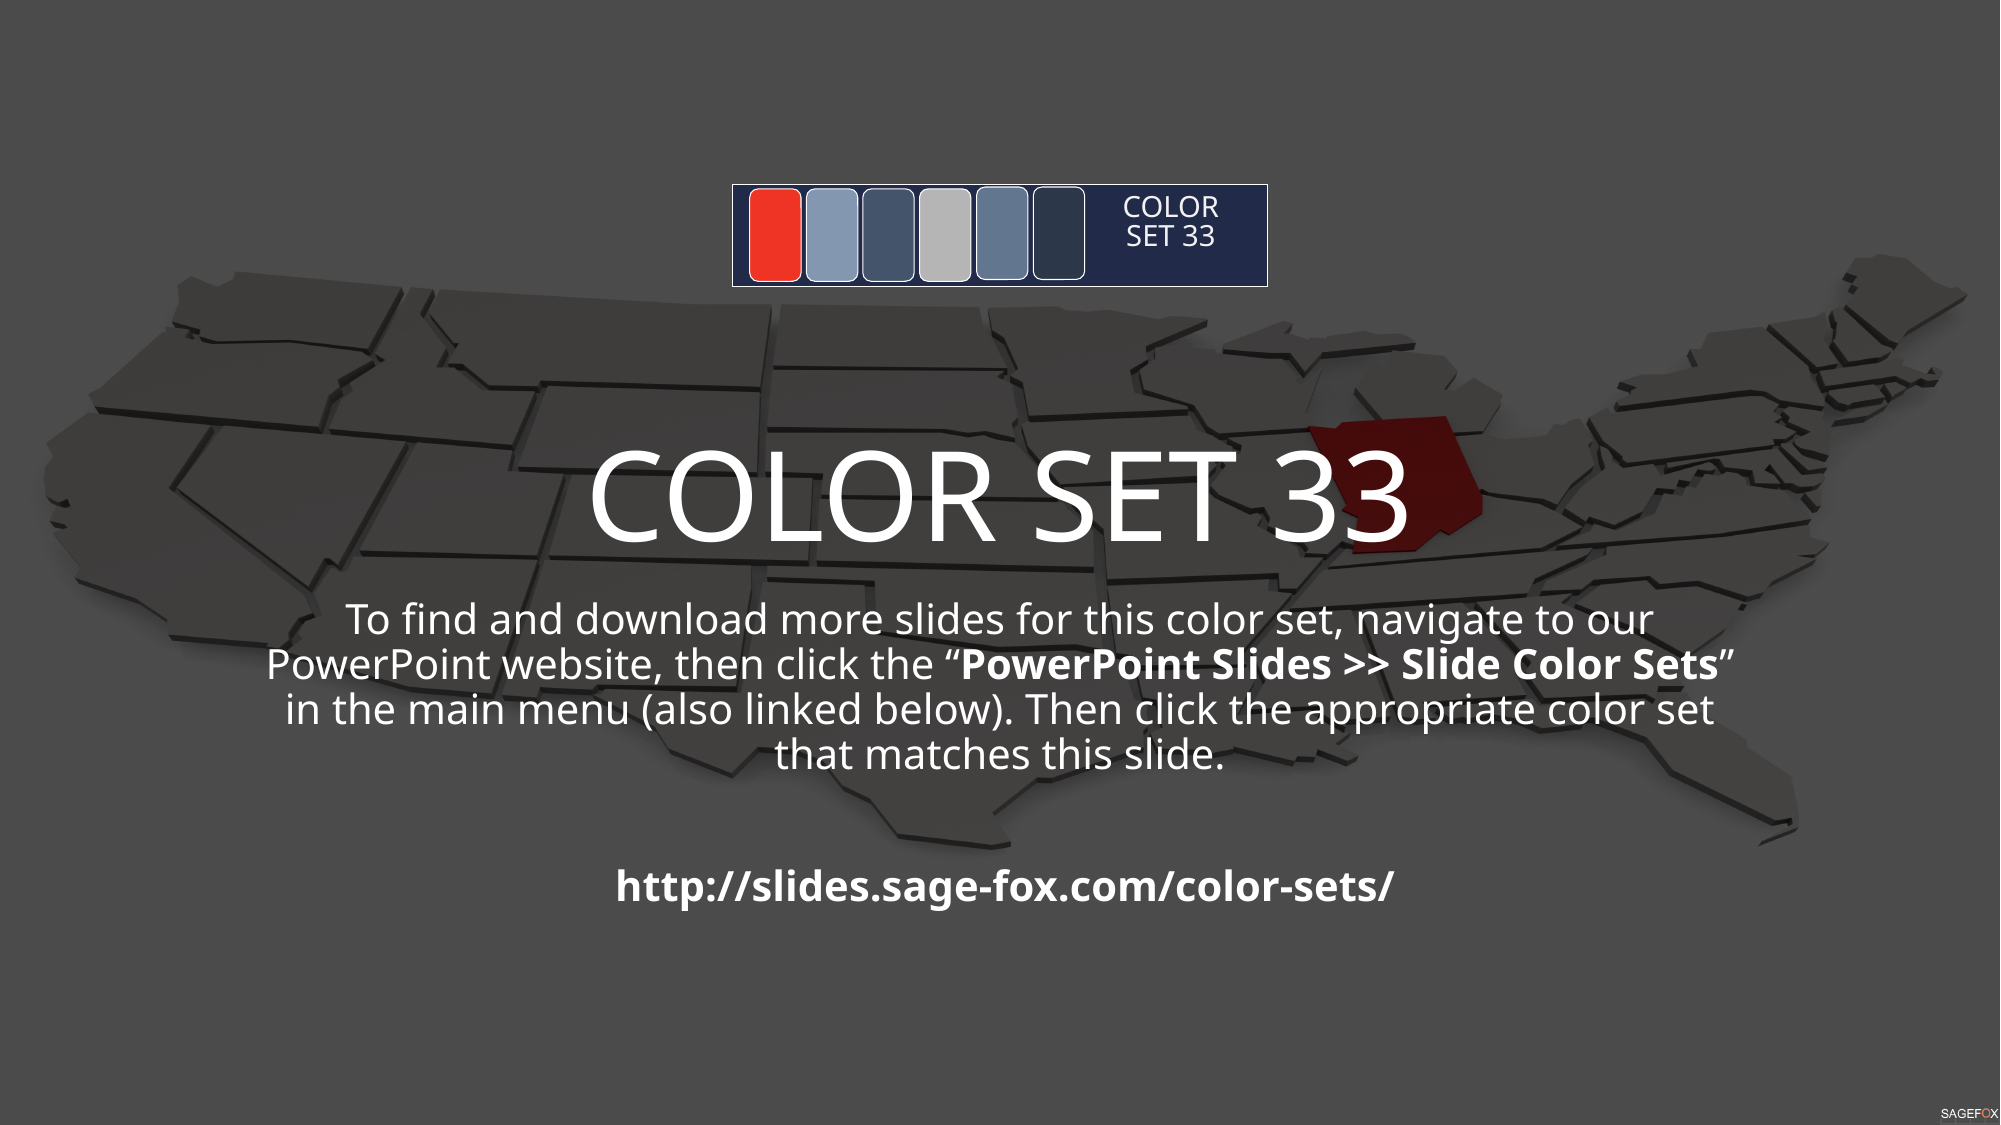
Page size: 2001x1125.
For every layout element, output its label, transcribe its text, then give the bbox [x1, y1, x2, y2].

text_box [732, 184, 1268, 290]
picture [0, 0, 2001, 1125]
title COLOR SET 33 [249, 184, 1750, 576]
subtitle To find and download more slides for this color set, navigate to our PowerPoint website, then click the “PowerPoint Slides >> Slide Color Sets” in the main menu (also linked below). Then click the appropriate color set that matches this slide. http://slides.sage-fox.com/color-sets/ [249, 590, 1750, 863]
